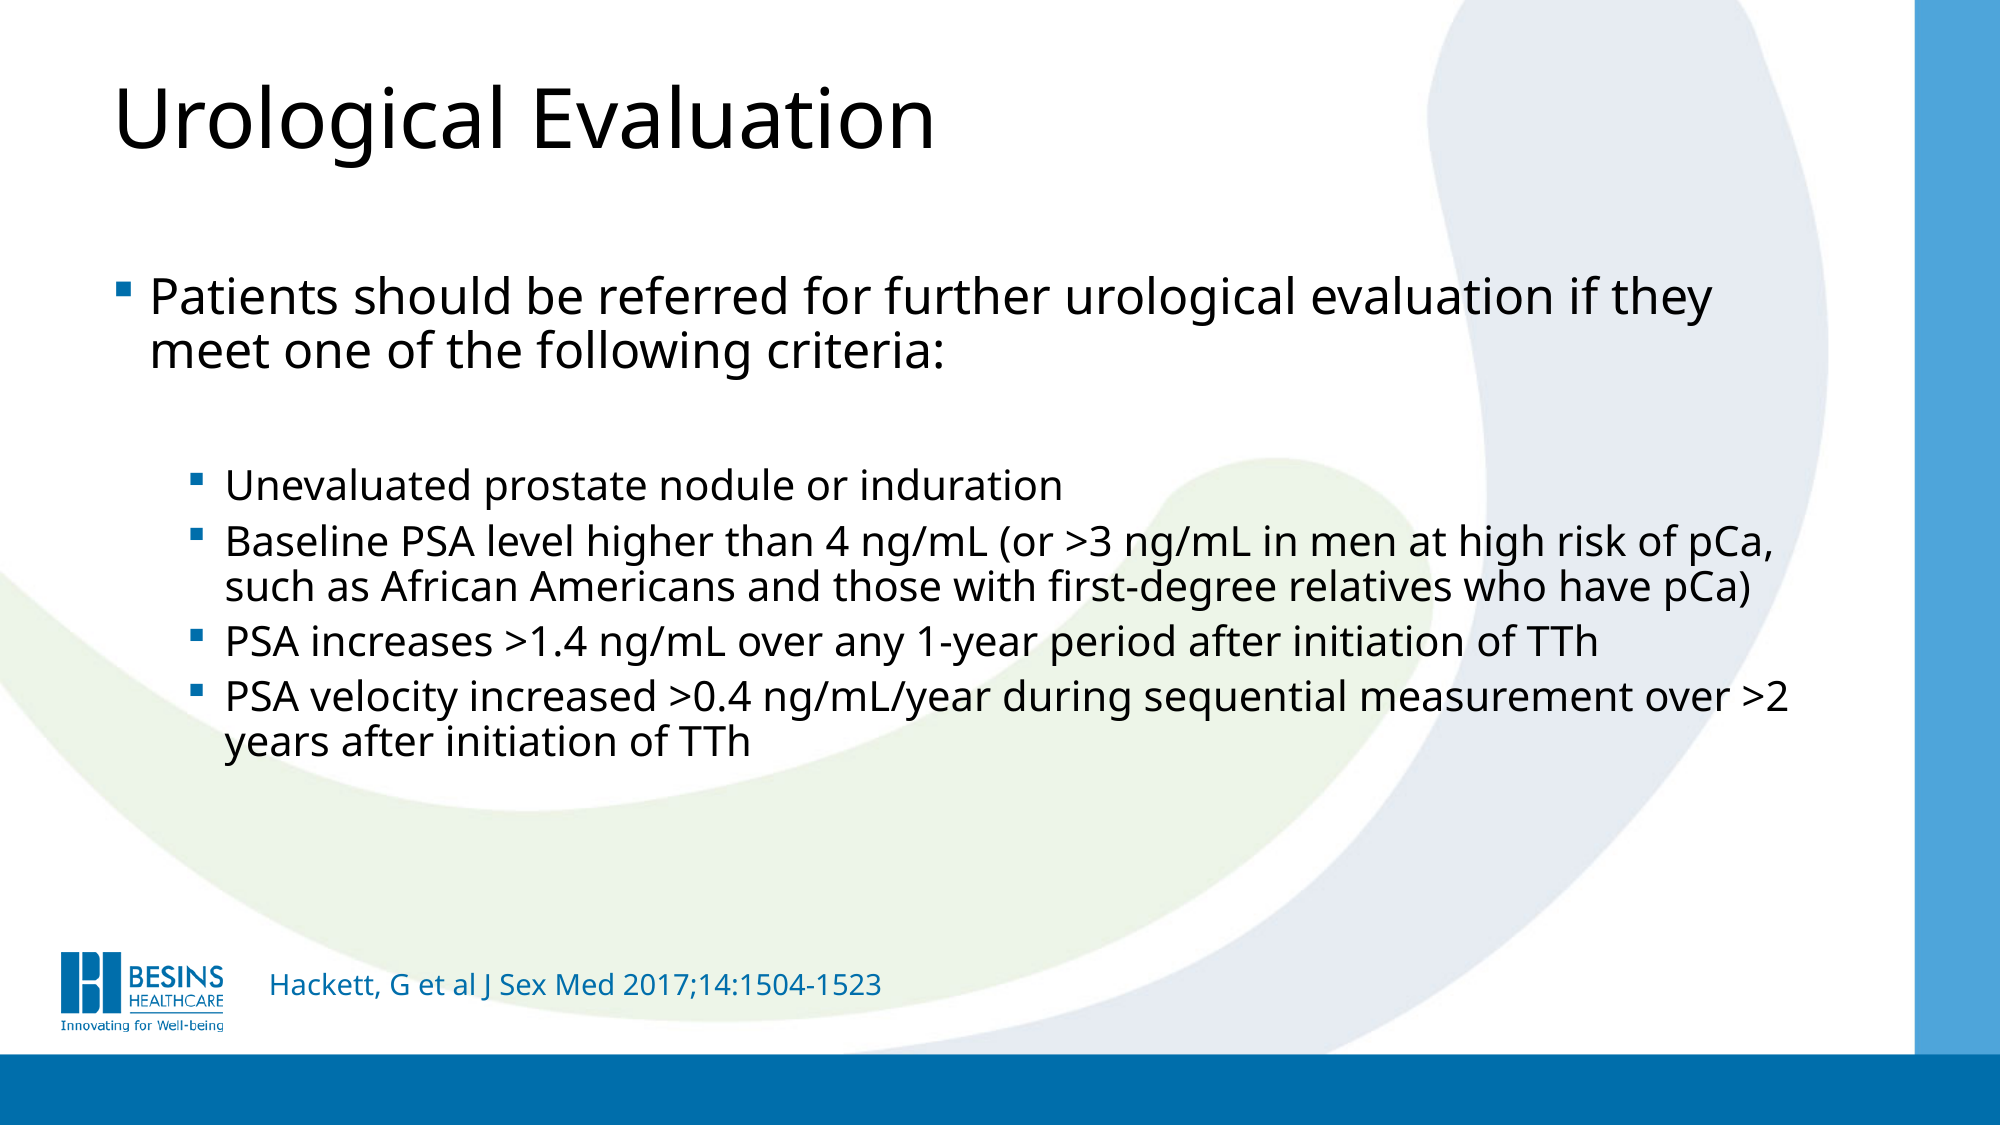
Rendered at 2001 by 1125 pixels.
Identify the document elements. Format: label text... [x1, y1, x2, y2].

list Patients should be referred for further urological evaluation if they meet one of the following criteria: Unevaluated prostate nodule or induration Baseline PSA level higher than 4 ng/mL (or >3 ng/mL in men at high risk of pCa, such as African Americans and those with first-degree relatives who have pCa) PSA increases >1.4 ng/mL over any 1-year period after initiation of TTh PSA velocity increased >0.4 ng/mL/year during sequential measurement over >2 years after initiation of TTh [97, 264, 1848, 919]
picture [0, 0, 2000, 1125]
title Urological Evaluation [97, 48, 1842, 194]
text_box Hackett, G et al J Sex Med 2017;14:1504-1523 [254, 958, 1254, 1009]
